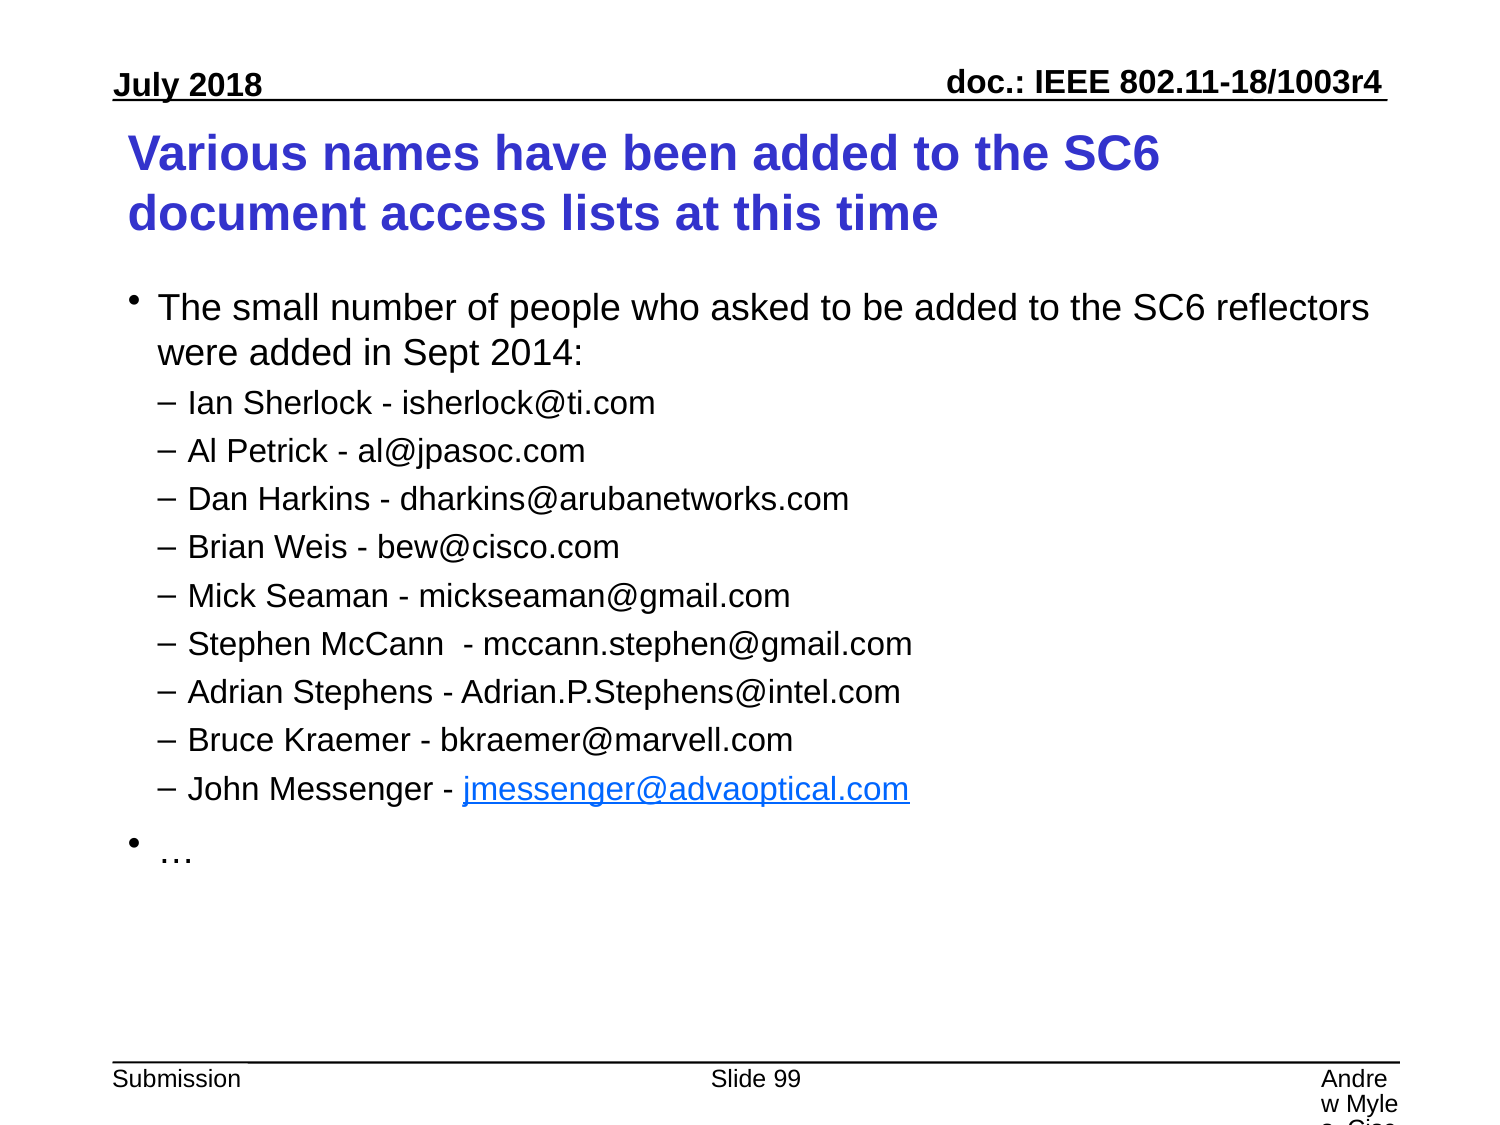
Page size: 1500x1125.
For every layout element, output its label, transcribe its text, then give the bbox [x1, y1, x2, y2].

footer Andrew Myles, Cisco [1320, 1061, 1402, 1093]
list The small number of people who asked to be added to the SC6 reflectors were added in Sept 2014: Ian Sherlock - isherlock@ti.com Al Petrick - al@jpasoc.com Dan Harkins - dharkins@arubanetworks.com Brian Weis - bew@cisco.com Mick Seaman - mickseaman@gmail.com Stephen McCann - mccann.stephen@gmail.com Adrian Stephens - Adrian.P.Stephens@intel.com Bruce Kraemer - bkraemer@marvell.com John Messenger - jmessenger@advaoptical.com … [112, 275, 1388, 950]
title Various names have been added to the SC6 document access lists at this time [112, 112, 1388, 275]
slide_number Slide 99 [709, 1061, 803, 1093]
